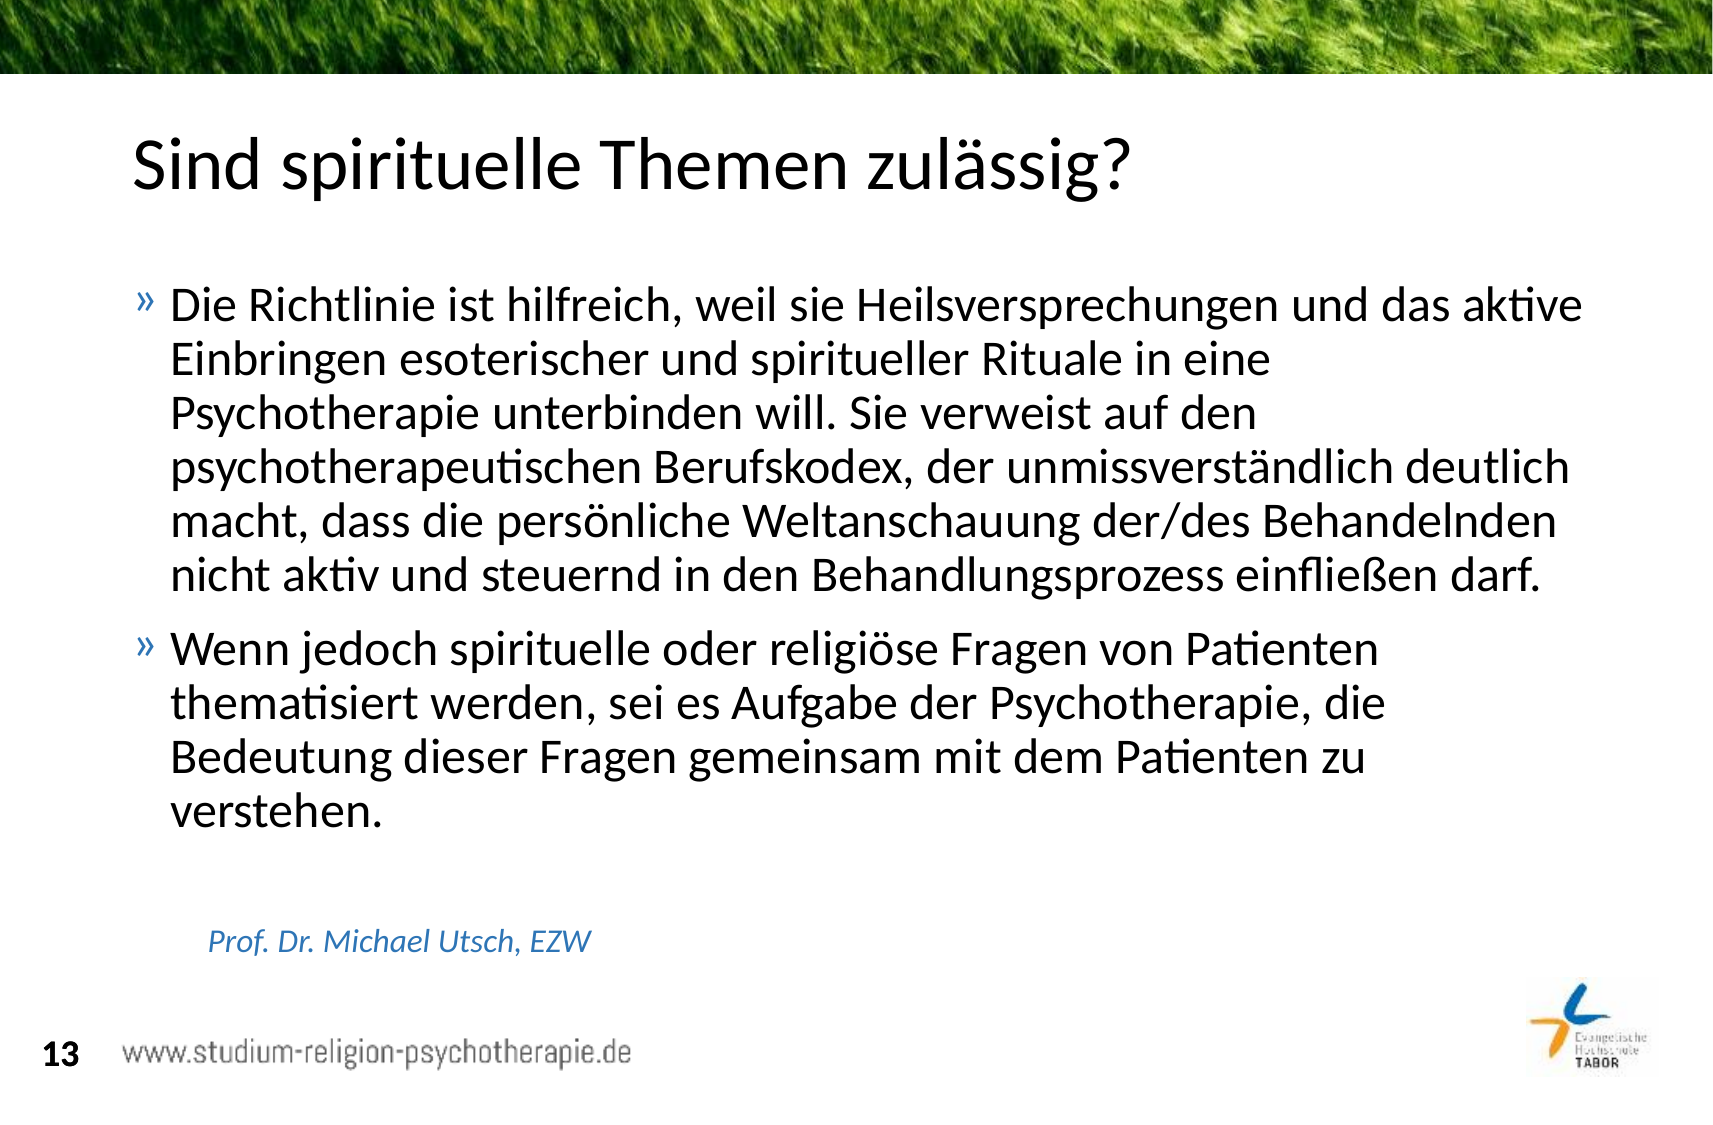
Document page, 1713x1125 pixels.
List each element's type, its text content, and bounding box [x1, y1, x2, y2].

title Sind spirituelle Themen zulässig? [117, 103, 1661, 228]
picture [0, 0, 1713, 74]
picture [1526, 977, 1659, 1077]
list Die Richtlinie ist hilfreich, weil sie Heilsversprechungen und das aktive Einbringen esoterischer und spiritueller Rituale in eine Psychotherapie unterbinden will. Sie verweist auf den psychotherapeutischen Berufskodex, der unmissverständlich deutlich macht, dass die persönliche Weltanschauung der/des Behandelnden nicht aktiv und steuernd in den Behandlungsprozess einfließen darf. Wenn jedoch spirituelle oder religiöse Fragen von Patienten thematisiert werden, sei es Aufgabe der Psychotherapie, die Bedeutung dieser Fragen gemeinsam mit dem Patienten zu verstehen. Prof. Dr. Michael Utsch, EZW [117, 270, 1608, 1014]
picture [138, 1034, 635, 1074]
text_box 13 [26, 1021, 138, 1092]
